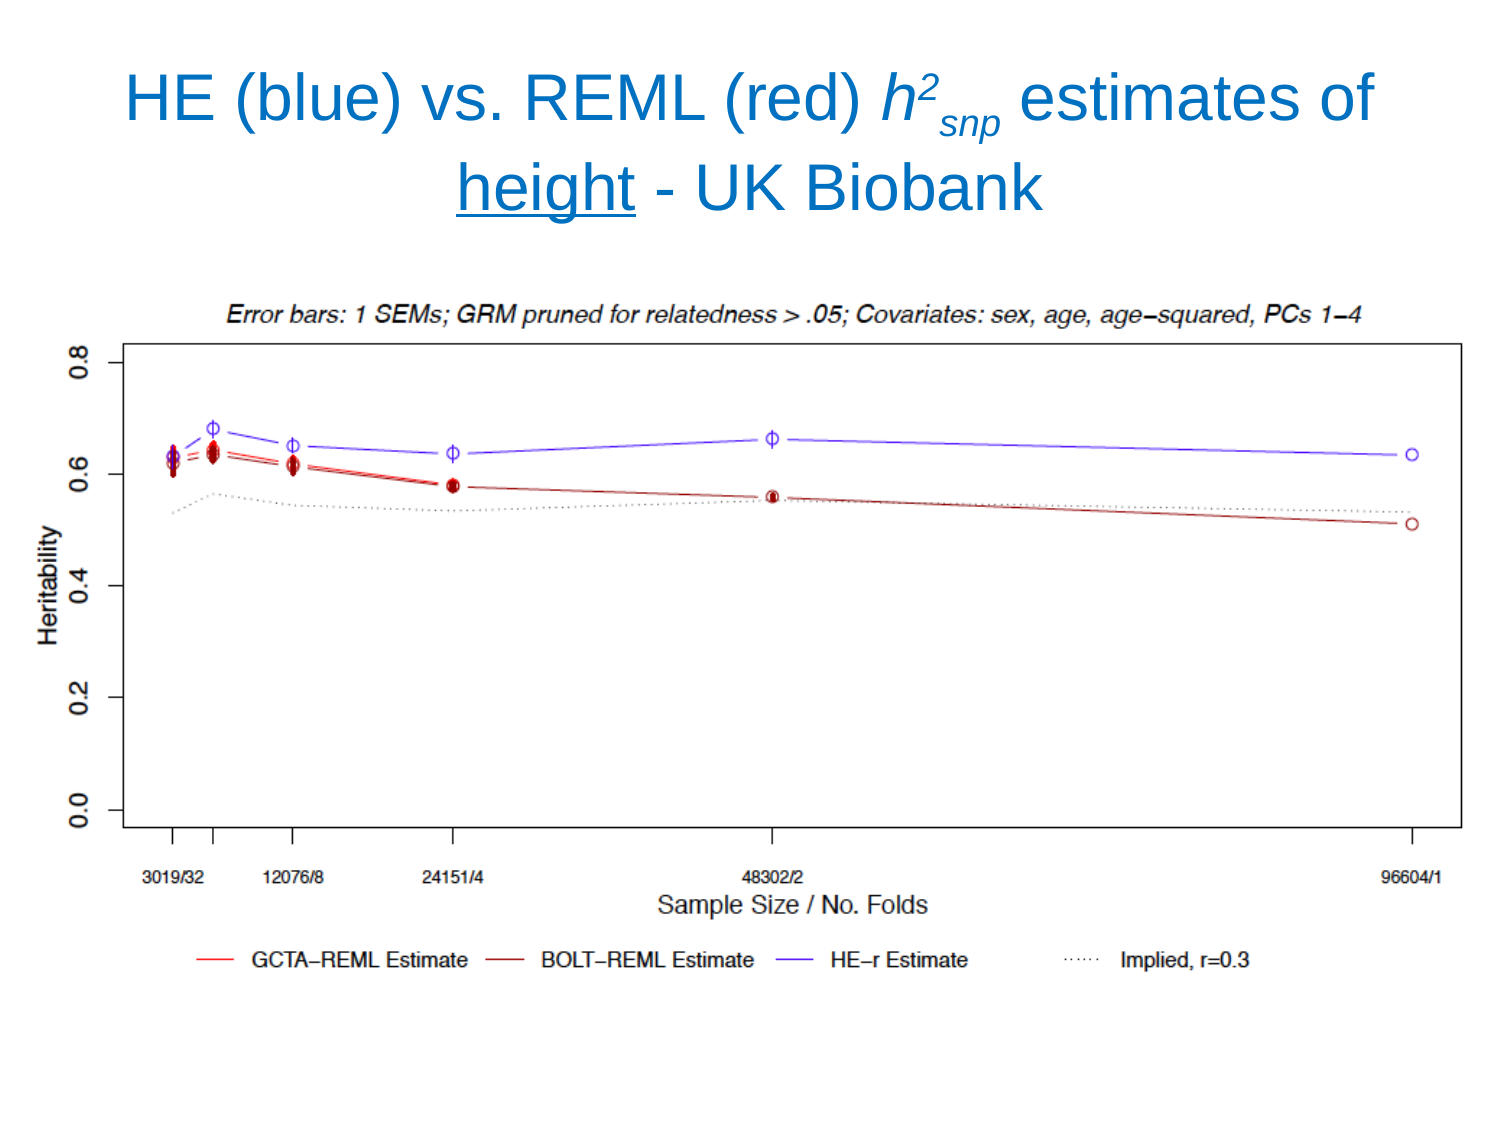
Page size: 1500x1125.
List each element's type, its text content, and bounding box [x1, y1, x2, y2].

title HE (blue) vs. REML (red) h2snp estimates of height - UK Biobank [75, 45, 1425, 233]
picture [0, 297, 1500, 982]
